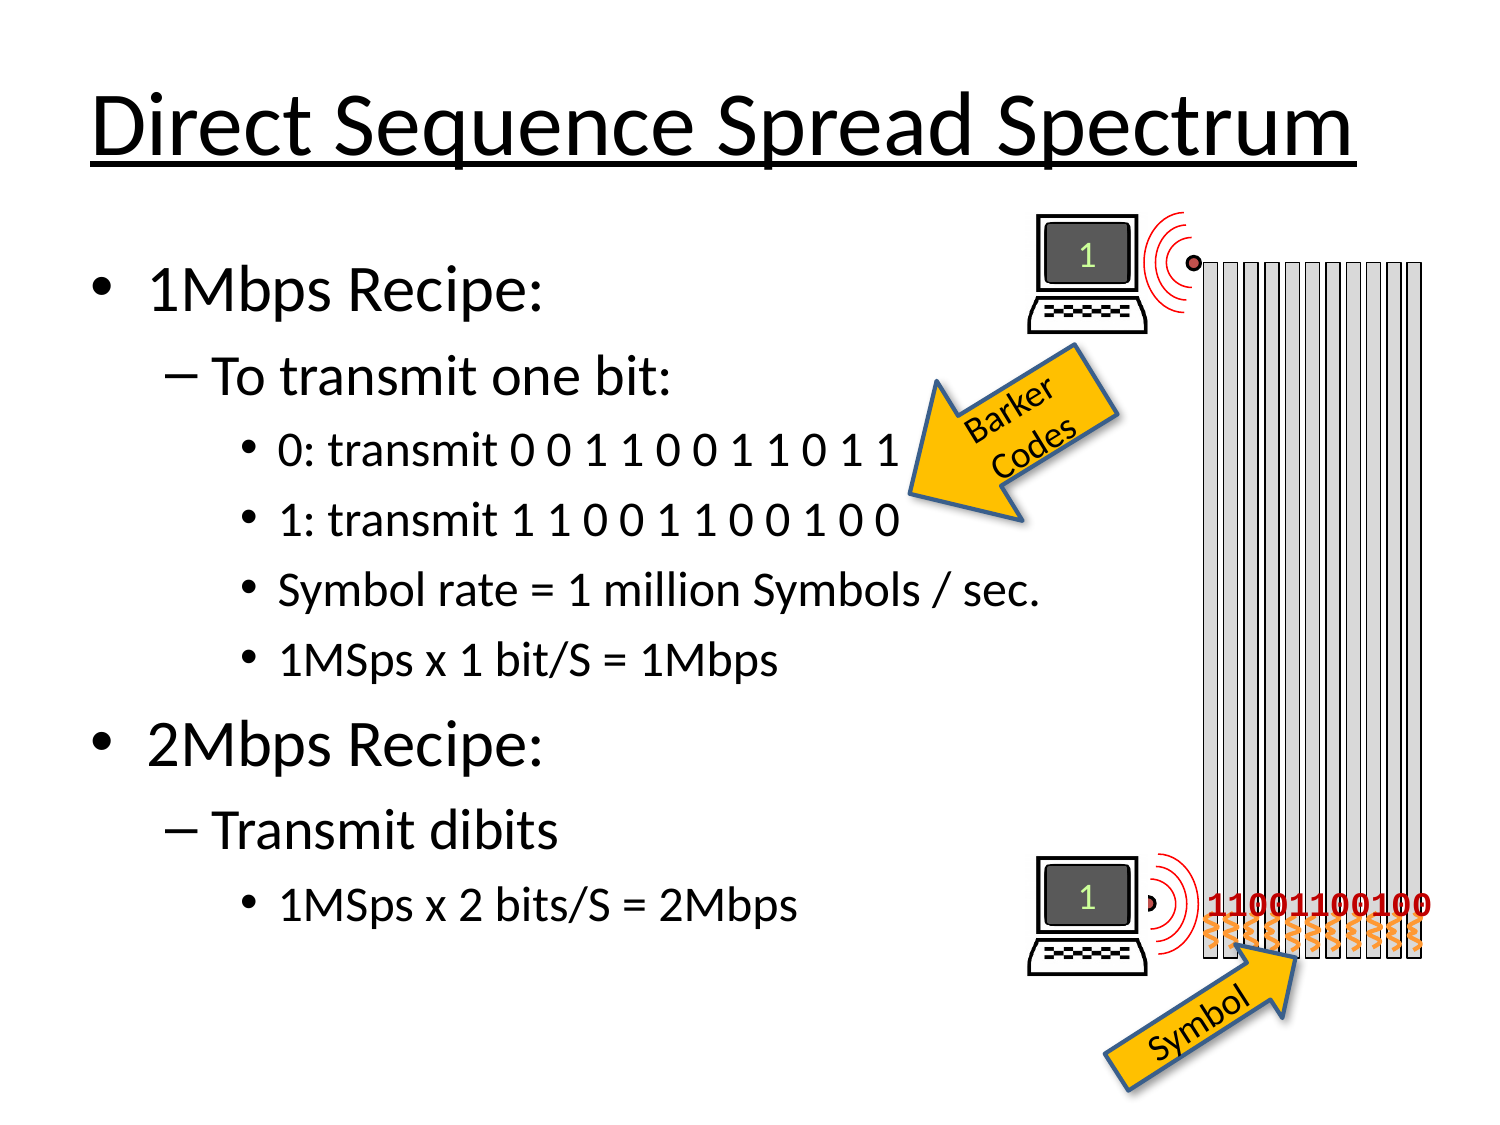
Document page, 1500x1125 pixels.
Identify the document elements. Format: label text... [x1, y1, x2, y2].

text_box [1147, 853, 1199, 955]
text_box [1203, 874, 1454, 951]
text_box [1143, 212, 1225, 313]
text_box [1024, 212, 1148, 335]
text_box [1024, 854, 1148, 977]
text_box Symbol [1102, 968, 1296, 1093]
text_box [1203, 262, 1422, 873]
title Direct Sequence Spread Spectrum [75, 24, 1425, 213]
text_box Barker Codes [907, 344, 1120, 523]
list 1Mbps Recipe: To transmit one bit: 0: transmit 0 0 1 1 0 0 1 1 0 1 1 1: transmit 1 1 0 0 1 1 0 0 1 0 0 Symbol rate = 1 million Symbols / sec. 1MSps x 1 bit/S = 1Mbps 2Mbps Recipe: Transmit dibits 1MSps x 2 bits/S = 2Mbps [75, 237, 1071, 1075]
